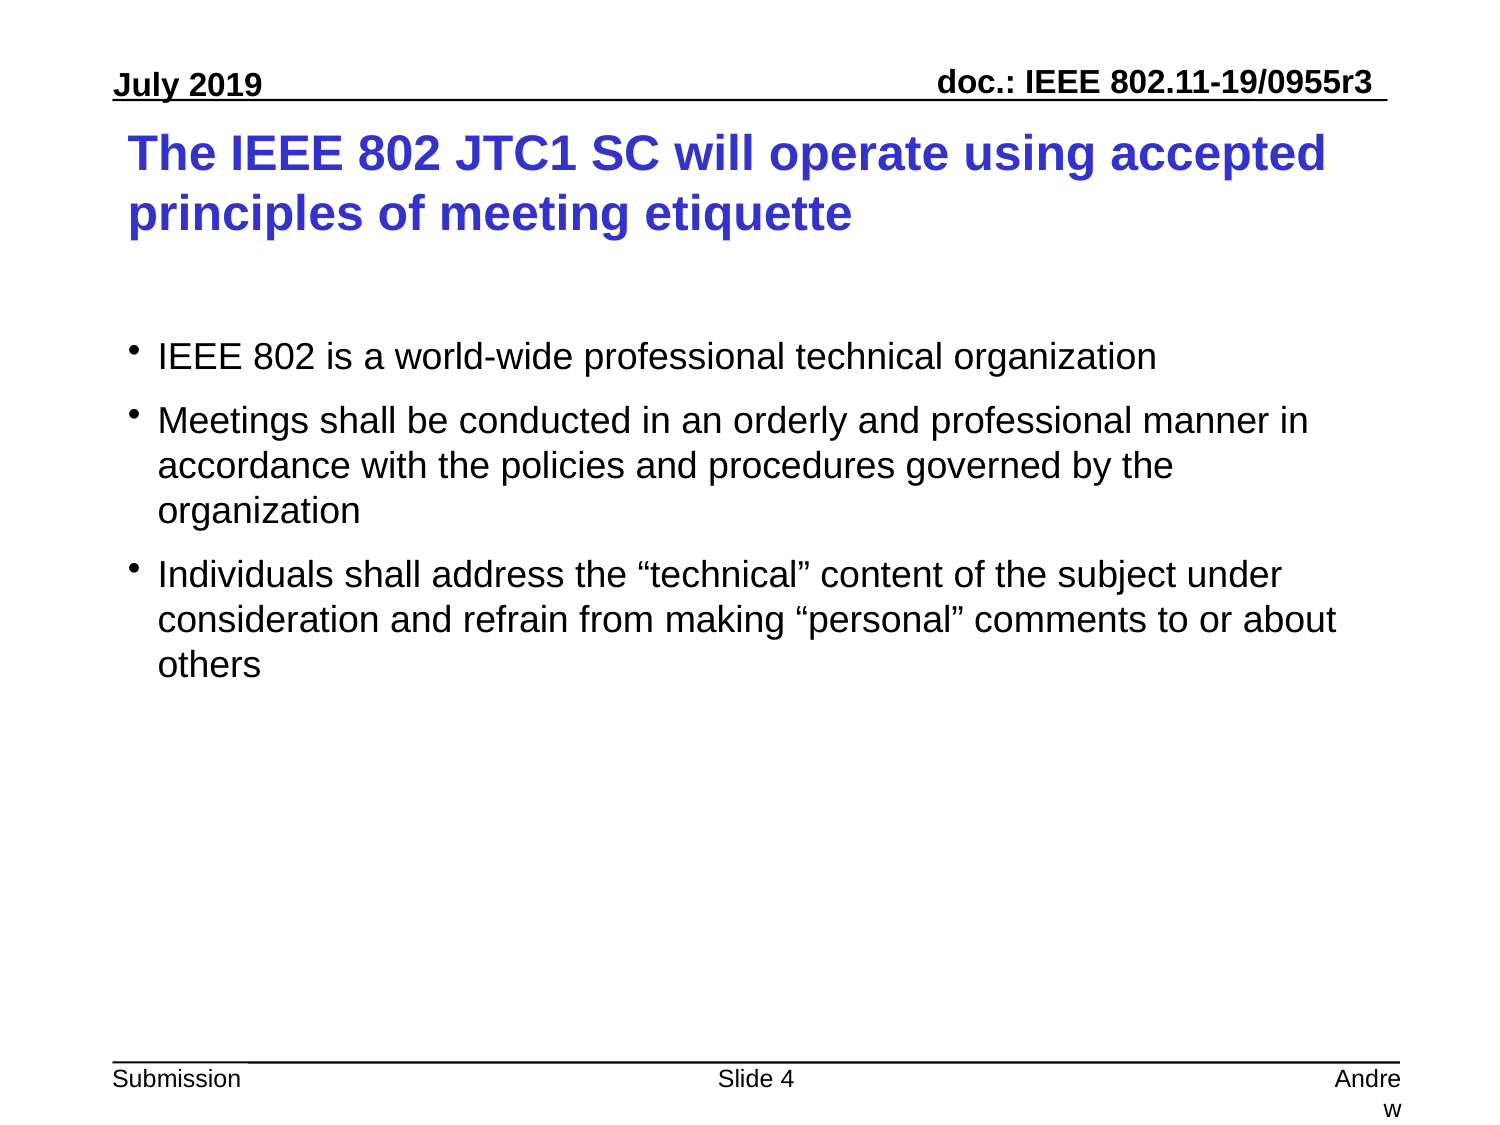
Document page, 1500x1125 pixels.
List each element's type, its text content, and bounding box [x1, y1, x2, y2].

footer Andrew Myles, Cisco [1320, 1061, 1402, 1093]
slide_number Slide 4 [709, 1061, 803, 1093]
list IEEE 802 is a world-wide professional technical organization Meetings shall be conducted in an orderly and professional manner in accordance with the policies and procedures governed by the organization Individuals shall address the “technical” content of the subject under consideration and refrain from making “personal” comments to or about others [112, 324, 1388, 1000]
title The IEEE 802 JTC1 SC will operate using accepted principles of meeting etiquette [112, 112, 1388, 288]
